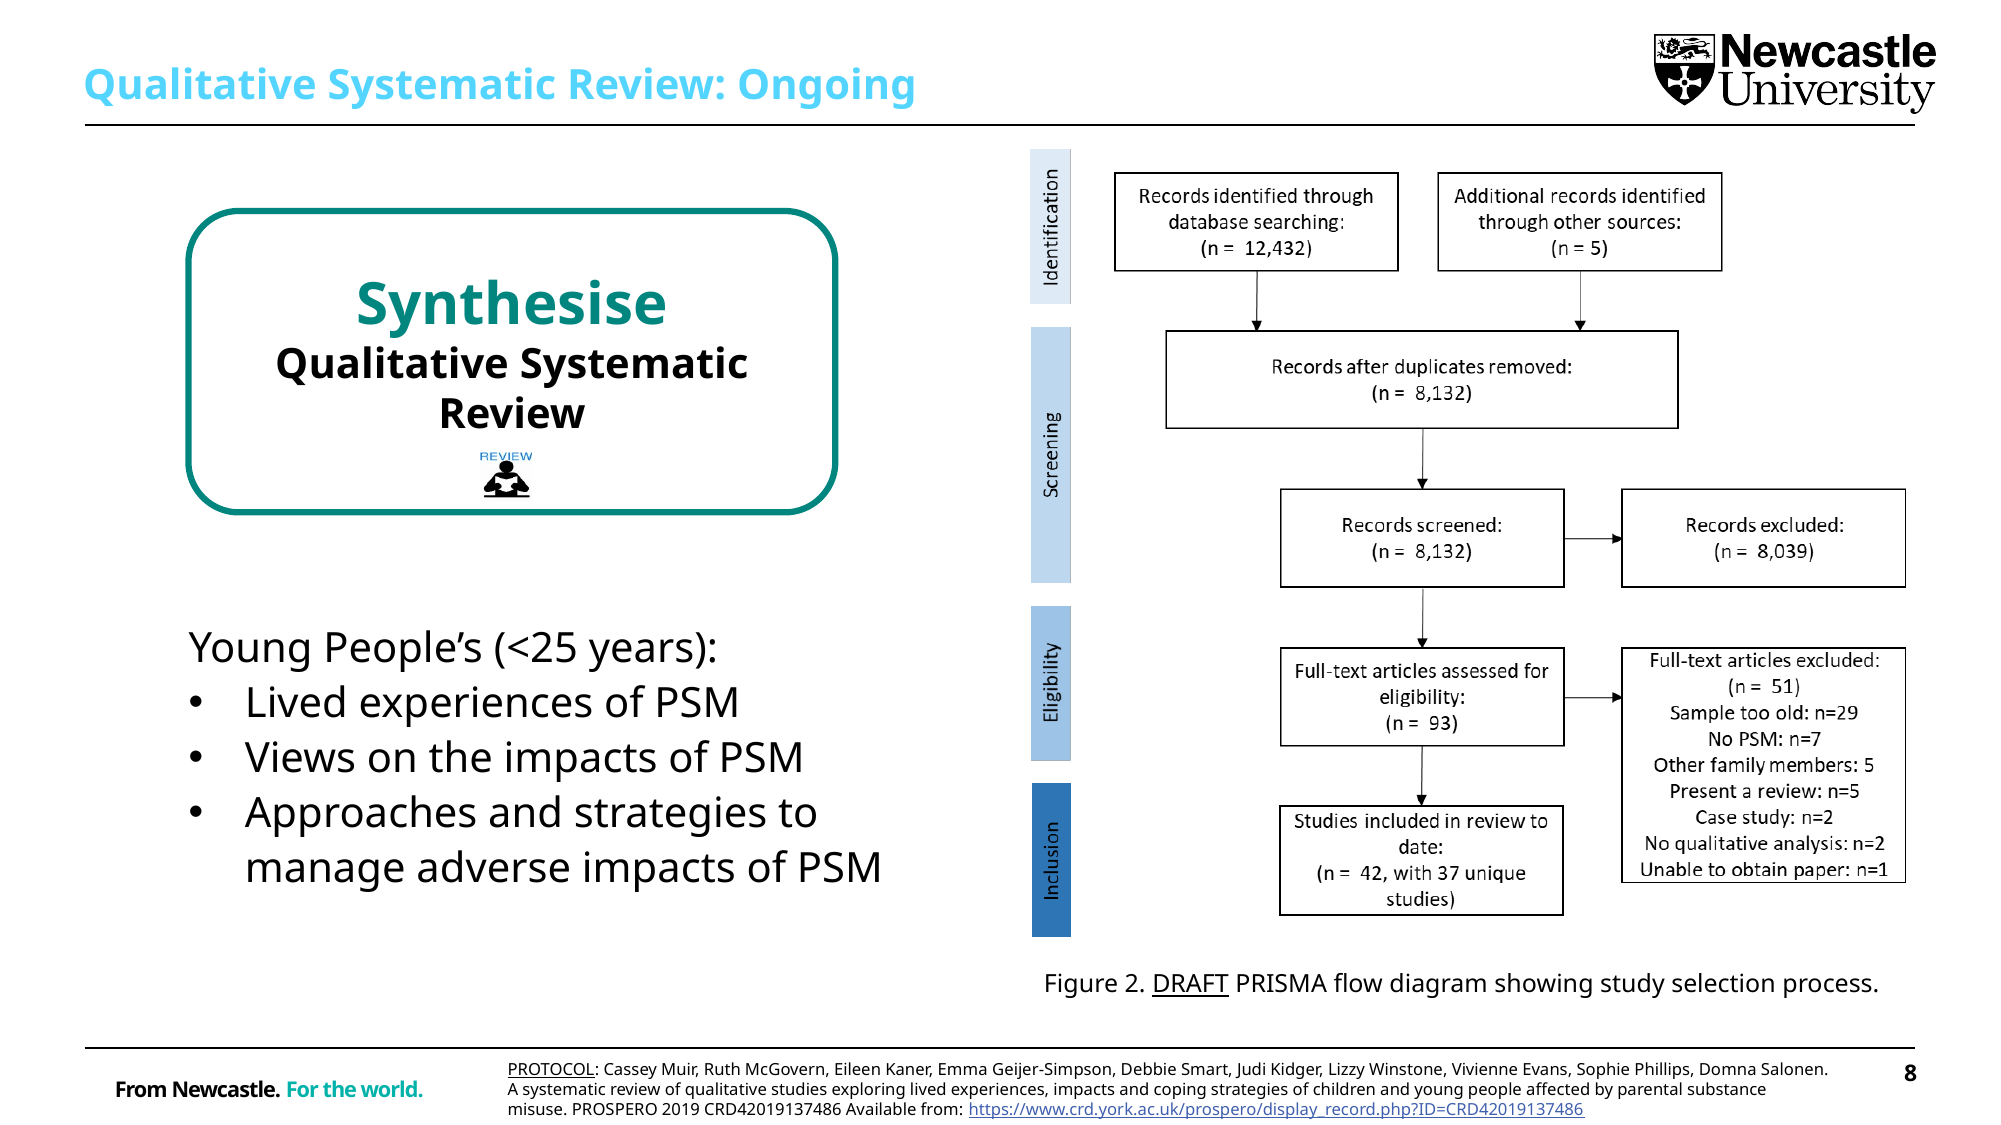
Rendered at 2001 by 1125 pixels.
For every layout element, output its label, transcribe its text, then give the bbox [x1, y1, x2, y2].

list Qualitative Systematic Review: Ongoing [83, 52, 1449, 103]
picture [1030, 149, 1906, 937]
text_box Figure 2. DRAFT PRISMA flow diagram showing study selection process. [1029, 958, 1930, 1006]
footer PROTOCOL: Cassey Muir, Ruth McGovern, Eileen Kaner, Emma Geijer-Simpson, Debbie Smart, Judi Kidger, Lizzy Winstone, Vivienne Evans, Sophie Phillips, Domna Salonen. A systematic review of qualitative studies exploring lived experiences, impacts and coping strategies of children and young people affected by parental substance misuse. PROSPERO 2019 CRD42019137486 Available from: https://www.crd.york.ac.uk/prospero/display_record.php?ID=CRD42019137486 [507, 1058, 1834, 1119]
slide_number 8 [1812, 1058, 1918, 1117]
picture [1654, 34, 1936, 114]
picture [479, 452, 532, 502]
list Young People’s (<25 years): Lived experiences of PSM Views on the impacts of PSM Approaches and strategies to manage adverse impacts of PSM [188, 616, 894, 959]
text_box Synthesise Qualitative Systematic Review [187, 209, 837, 514]
